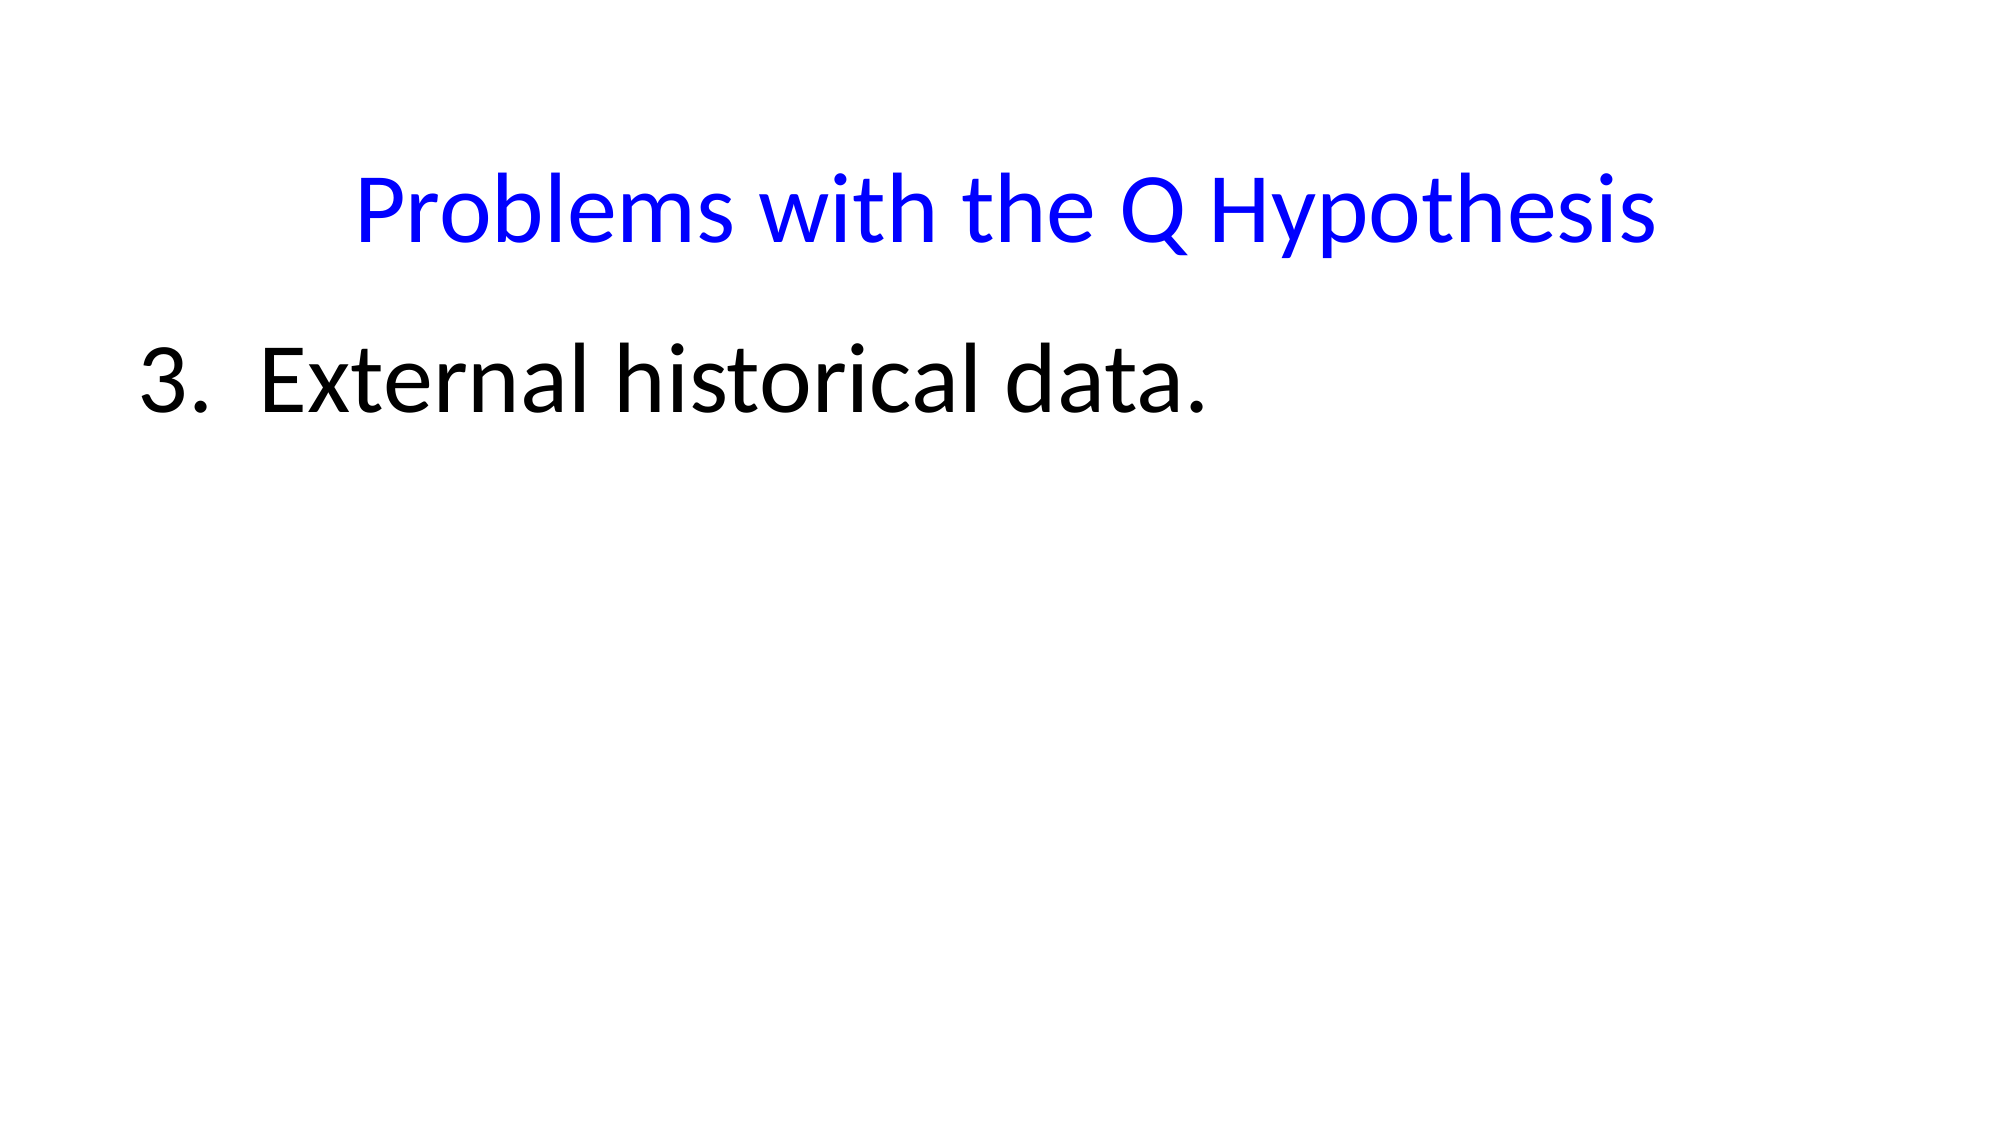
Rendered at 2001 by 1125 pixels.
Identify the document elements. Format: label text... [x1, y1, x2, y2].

text_box Problems with the Q Hypothesis [104, 135, 1910, 271]
text_box 3. External historical data. [123, 305, 1226, 440]
